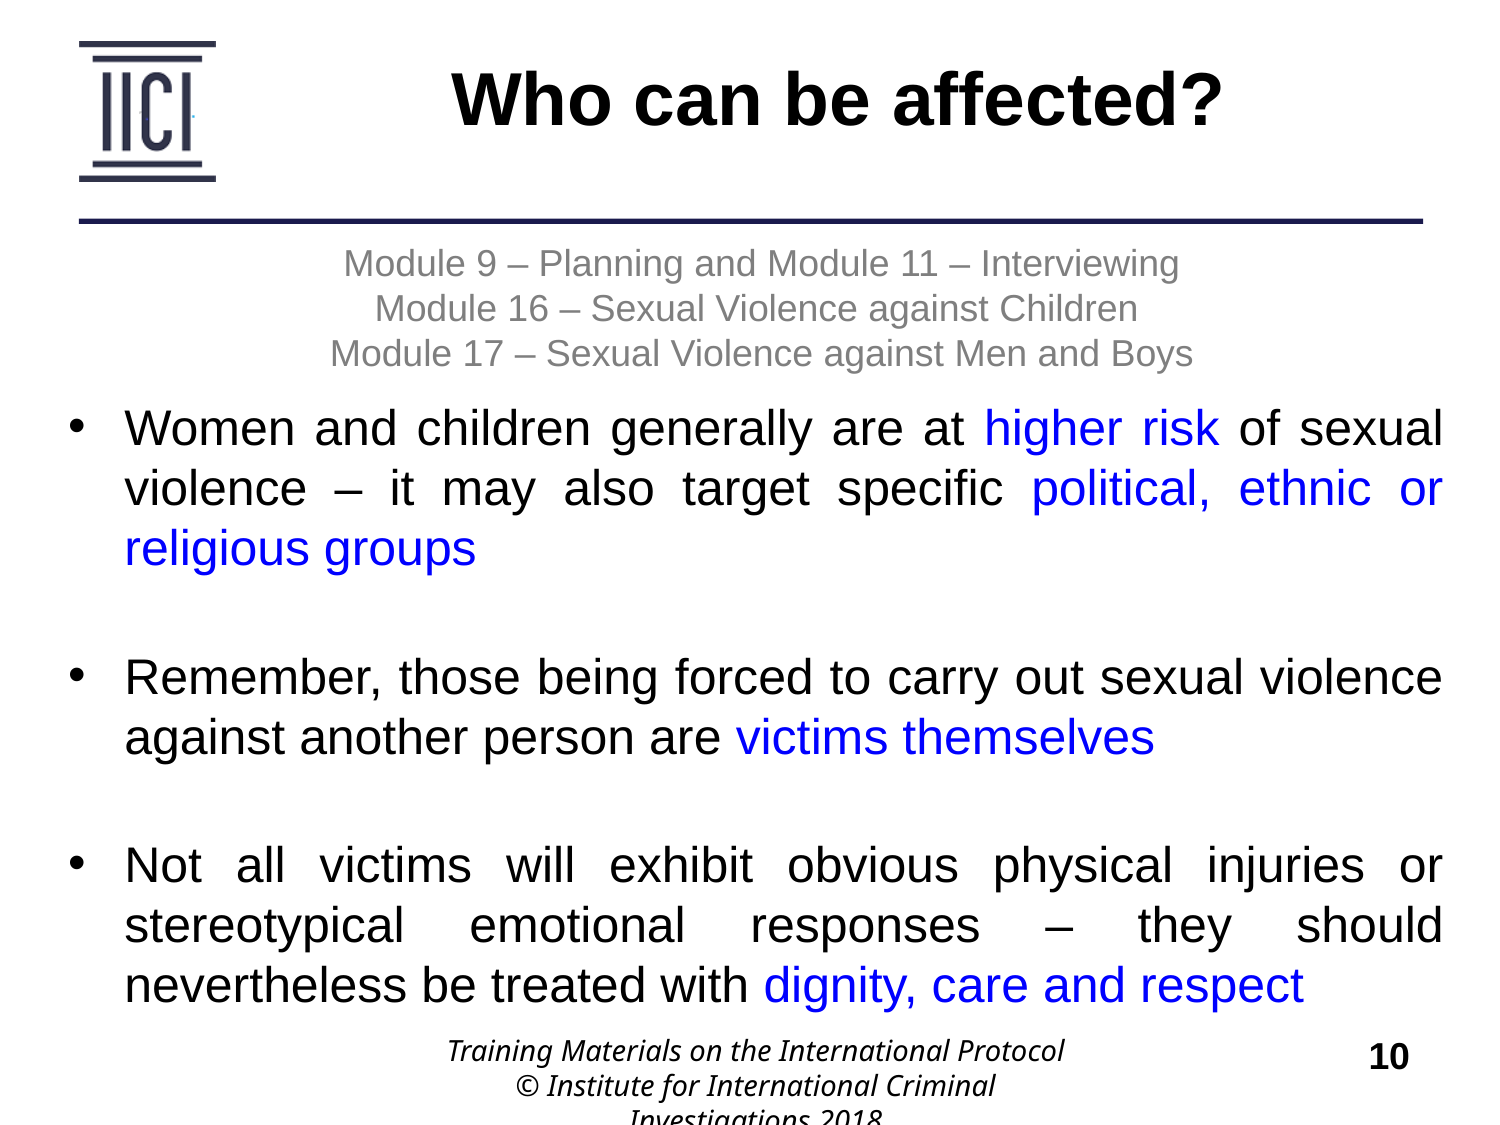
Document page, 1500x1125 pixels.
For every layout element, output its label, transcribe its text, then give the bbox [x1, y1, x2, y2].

text_box Who can be affected? [206, 42, 1471, 148]
picture [79, 41, 216, 182]
slide_number 10 [1074, 1024, 1426, 1103]
footer Training Materials on the International Protocol © Institute for International Criminal Investigations 2018 [407, 1024, 1074, 1103]
text_box Module 9 – Planning and Module 11 – Interviewing Module 16 – Sexual Violence against Children Module 17 – Sexual Violence against Men and Boys [76, 231, 1447, 427]
subtitle Women and children generally are at higher risk of sexual violence – it may also target specific political, ethnic or religious groups Remember, those being forced to carry out sexual violence against another person are victims themselves Not all victims will exhibit obvious physical injuries or stereotypical emotional responses – they should nevertheless be treated with dignity, care and respect [52, 302, 1459, 1012]
